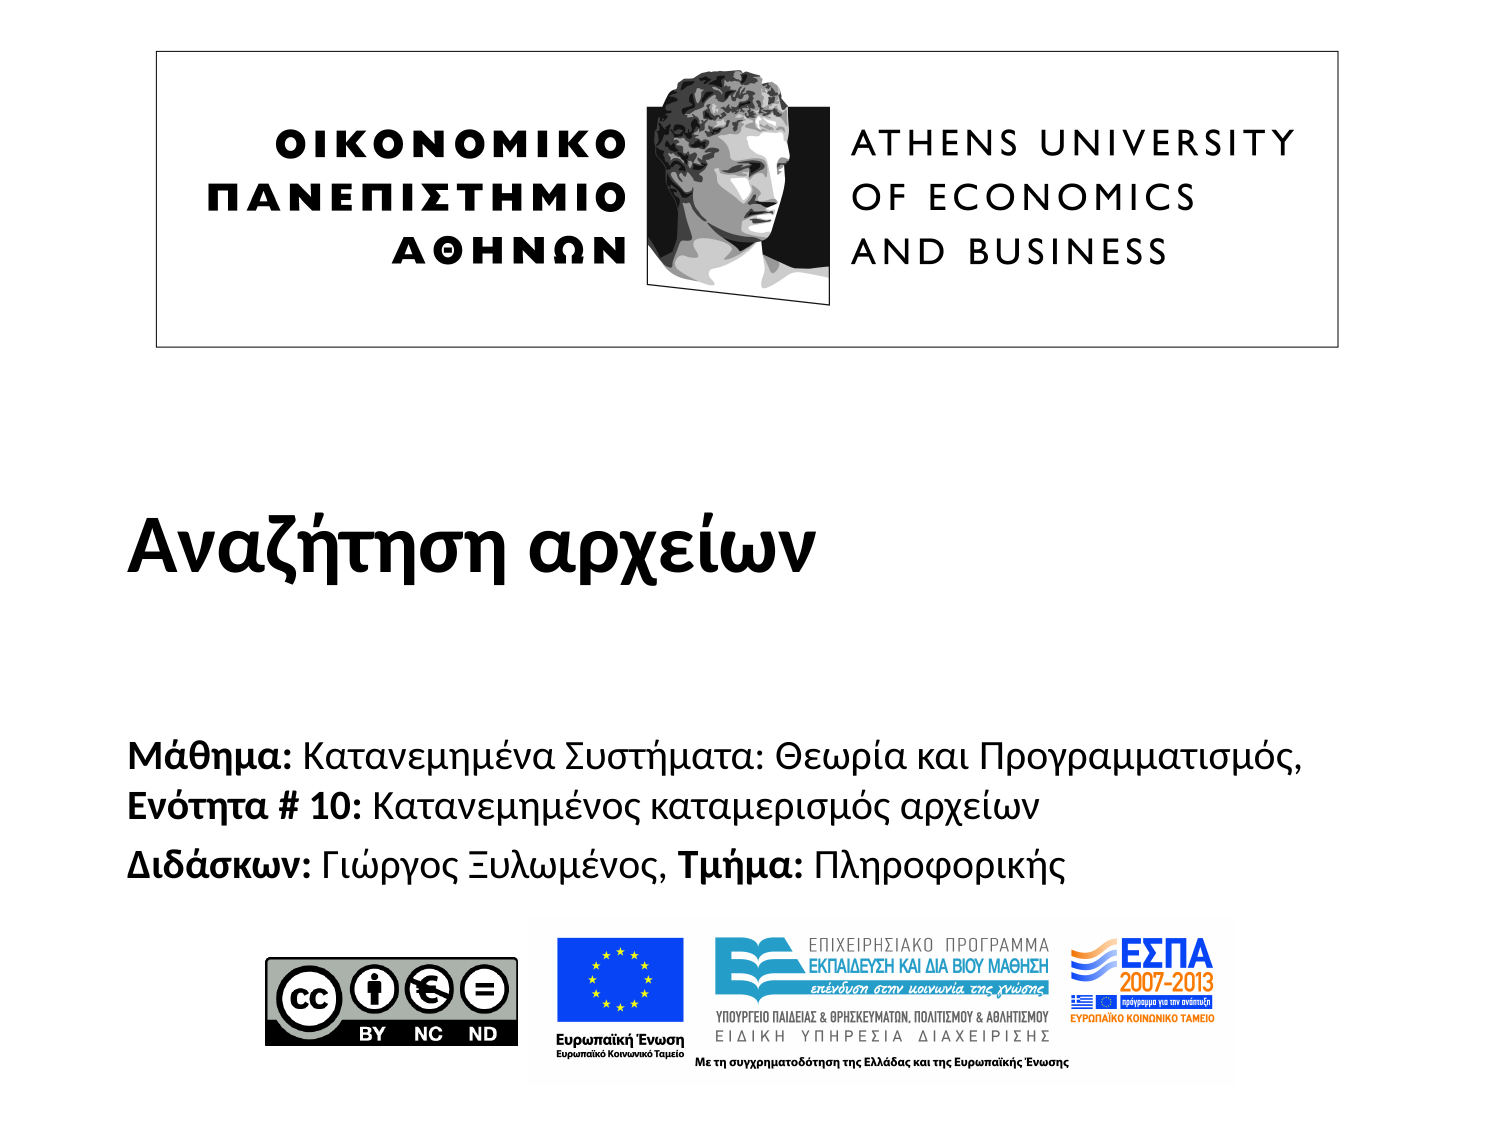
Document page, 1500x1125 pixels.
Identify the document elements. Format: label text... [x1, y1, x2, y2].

picture [147, 42, 1347, 356]
picture [528, 916, 1237, 1086]
list Μάθημα: Κατανεμημένα Συστήματα: Θεωρία και Προγραμματισμός, Ενότητα # 10: Κατανεμημένος καταμερισμός αρχείων Διδάσκων: Γιώργος Ξυλωμένος, Τμήμα: Πληροφορικής [112, 706, 1388, 953]
picture [265, 957, 518, 1046]
title Αναζήτηση αρχείων [112, 481, 1388, 706]
